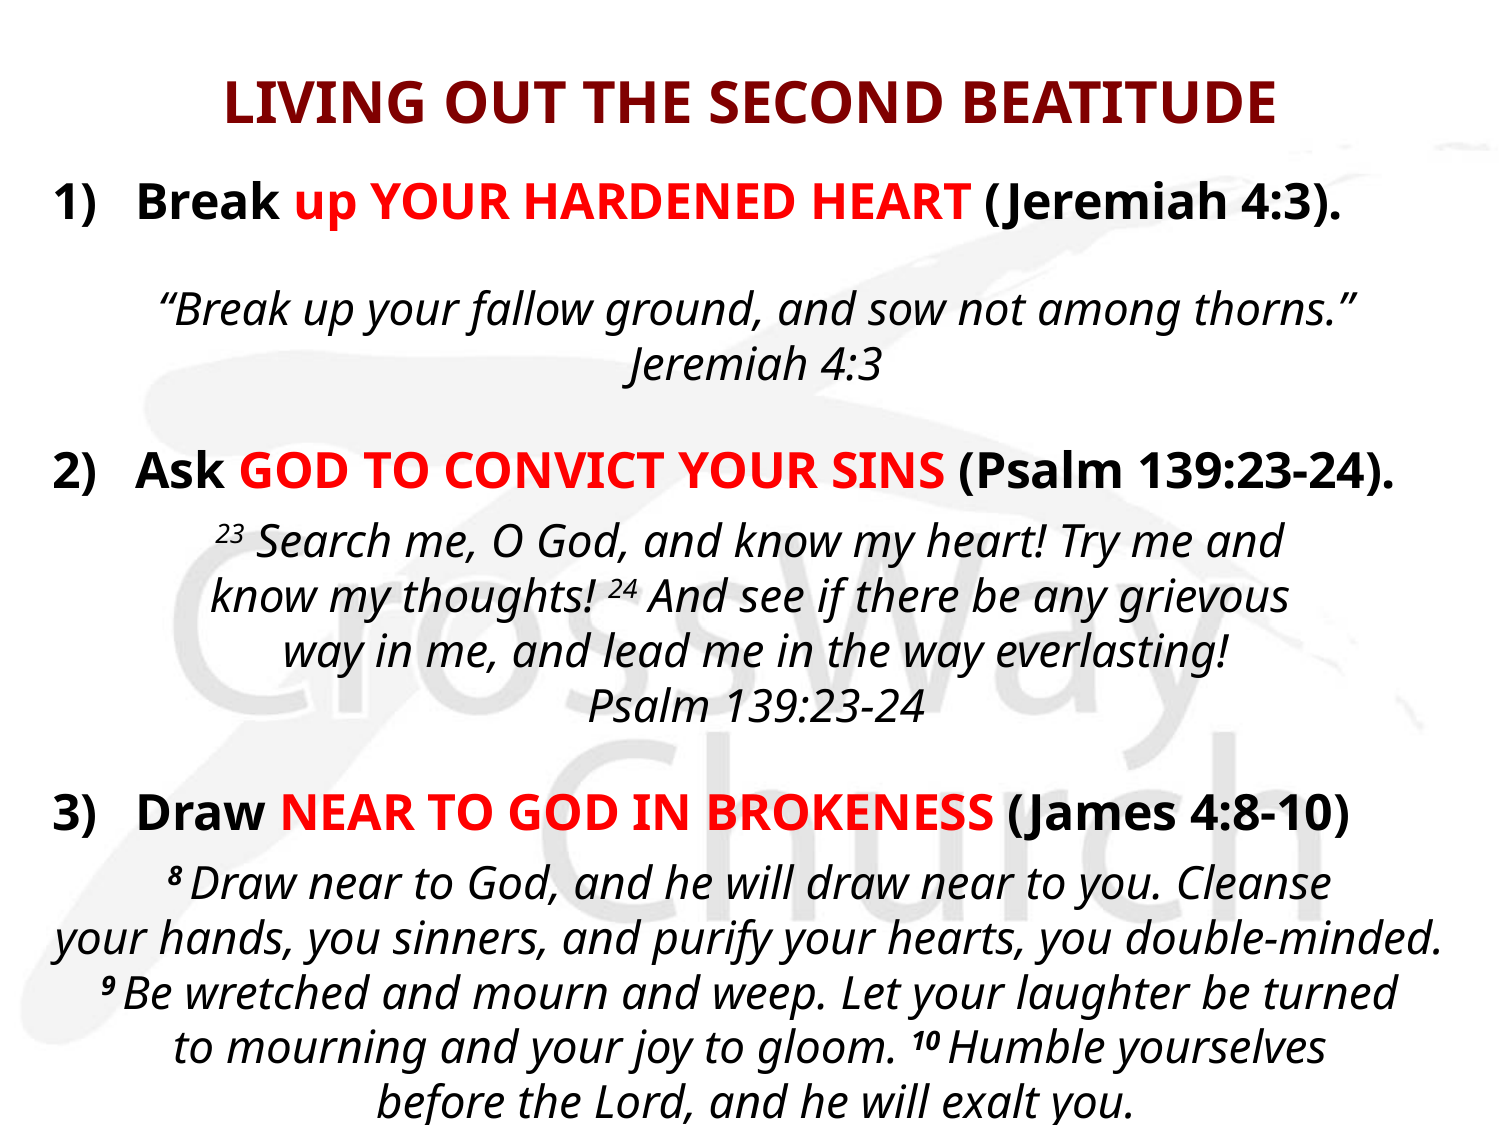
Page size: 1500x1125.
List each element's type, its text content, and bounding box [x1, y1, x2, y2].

title LIVING OUT THE SECOND BEATITUDE [37, 62, 1463, 138]
picture [0, 0, 1500, 1125]
list 1) Break up YOUR HARDENED HEART (Jeremiah 4:3). “Break up your fallow ground, and sow not among thorns.” Jeremiah 4:3 2) Ask GOD TO CONVICT YOUR SINS (Psalm 139:23-24). 23 Search me, O God, and know my heart! Try me and know my thoughts! 24 And see if there be any grievous way in me, and lead me in the way everlasting! Psalm 139:23-24 3) Draw NEAR TO GOD IN BROKENESS (James 4:8-10) 8 Draw near to God, and he will draw near to you. Cleanse your hands, you sinners, and purify your hearts, you double-minded. 9 Be wretched and mourn and weep. Let your laughter be turned to mourning and your joy to gloom. 10 Humble yourselves before the Lord, and he will exalt you. James 4:8-10 [37, 162, 1475, 1100]
